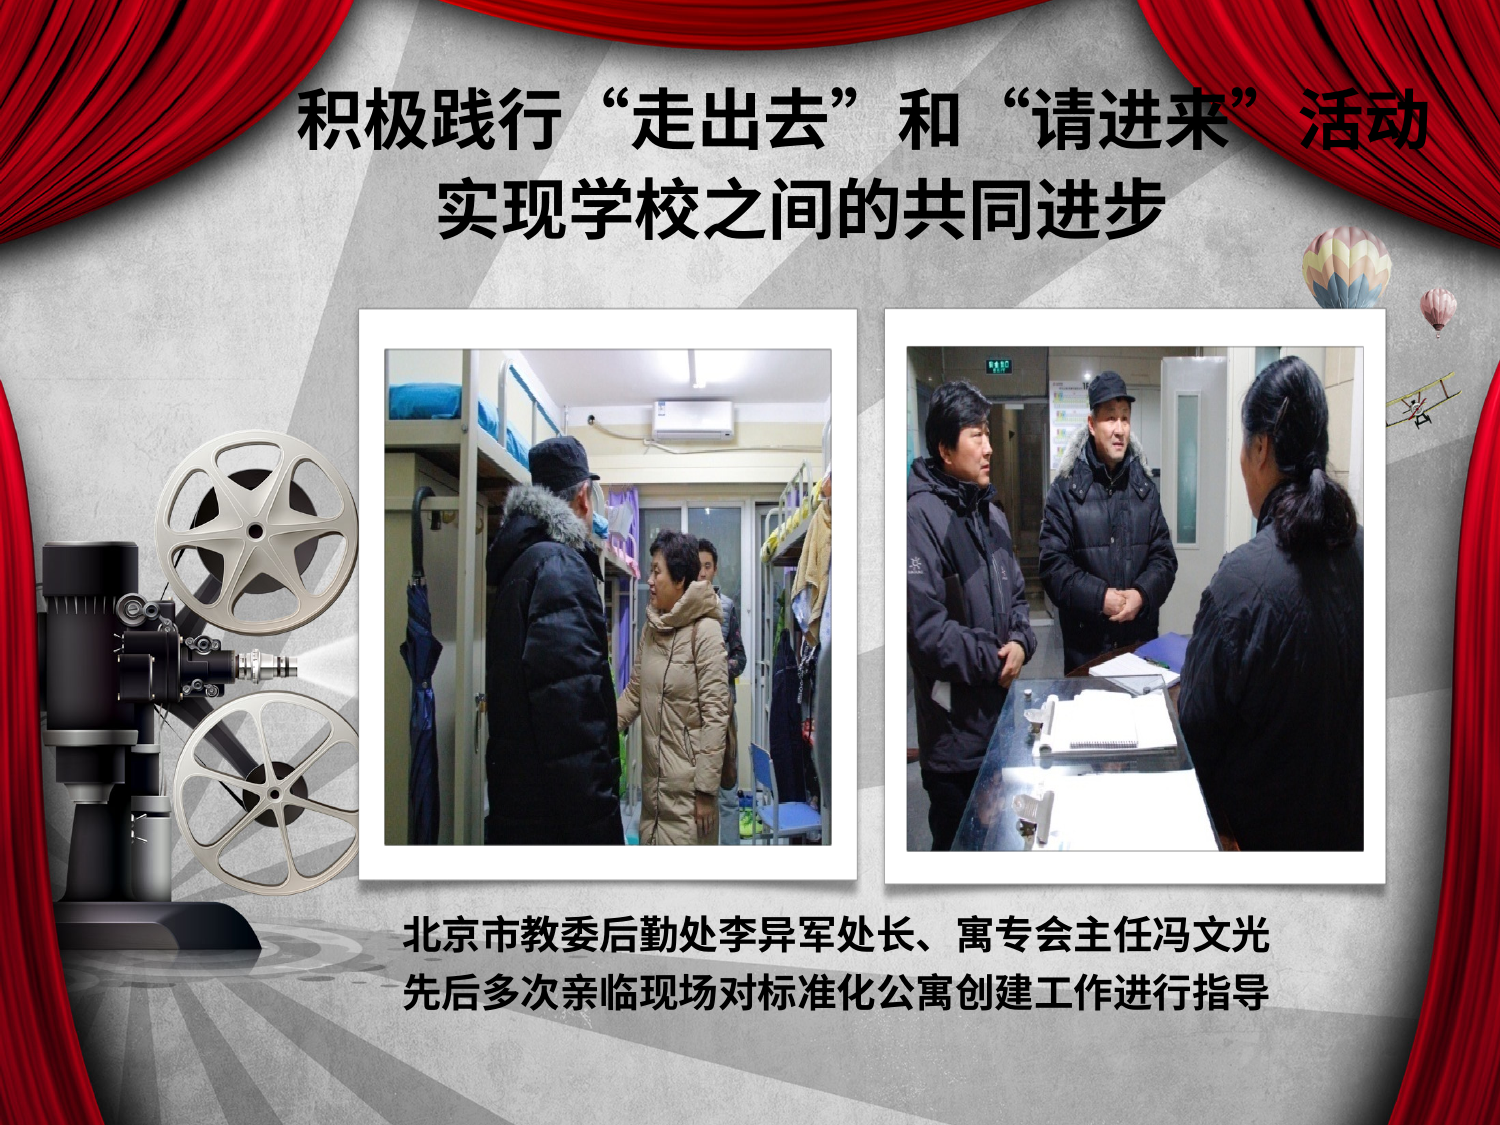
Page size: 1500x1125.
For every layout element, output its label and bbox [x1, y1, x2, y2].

text_box [351, 304, 868, 903]
picture [0, 0, 1500, 1125]
text_box [878, 304, 1395, 903]
